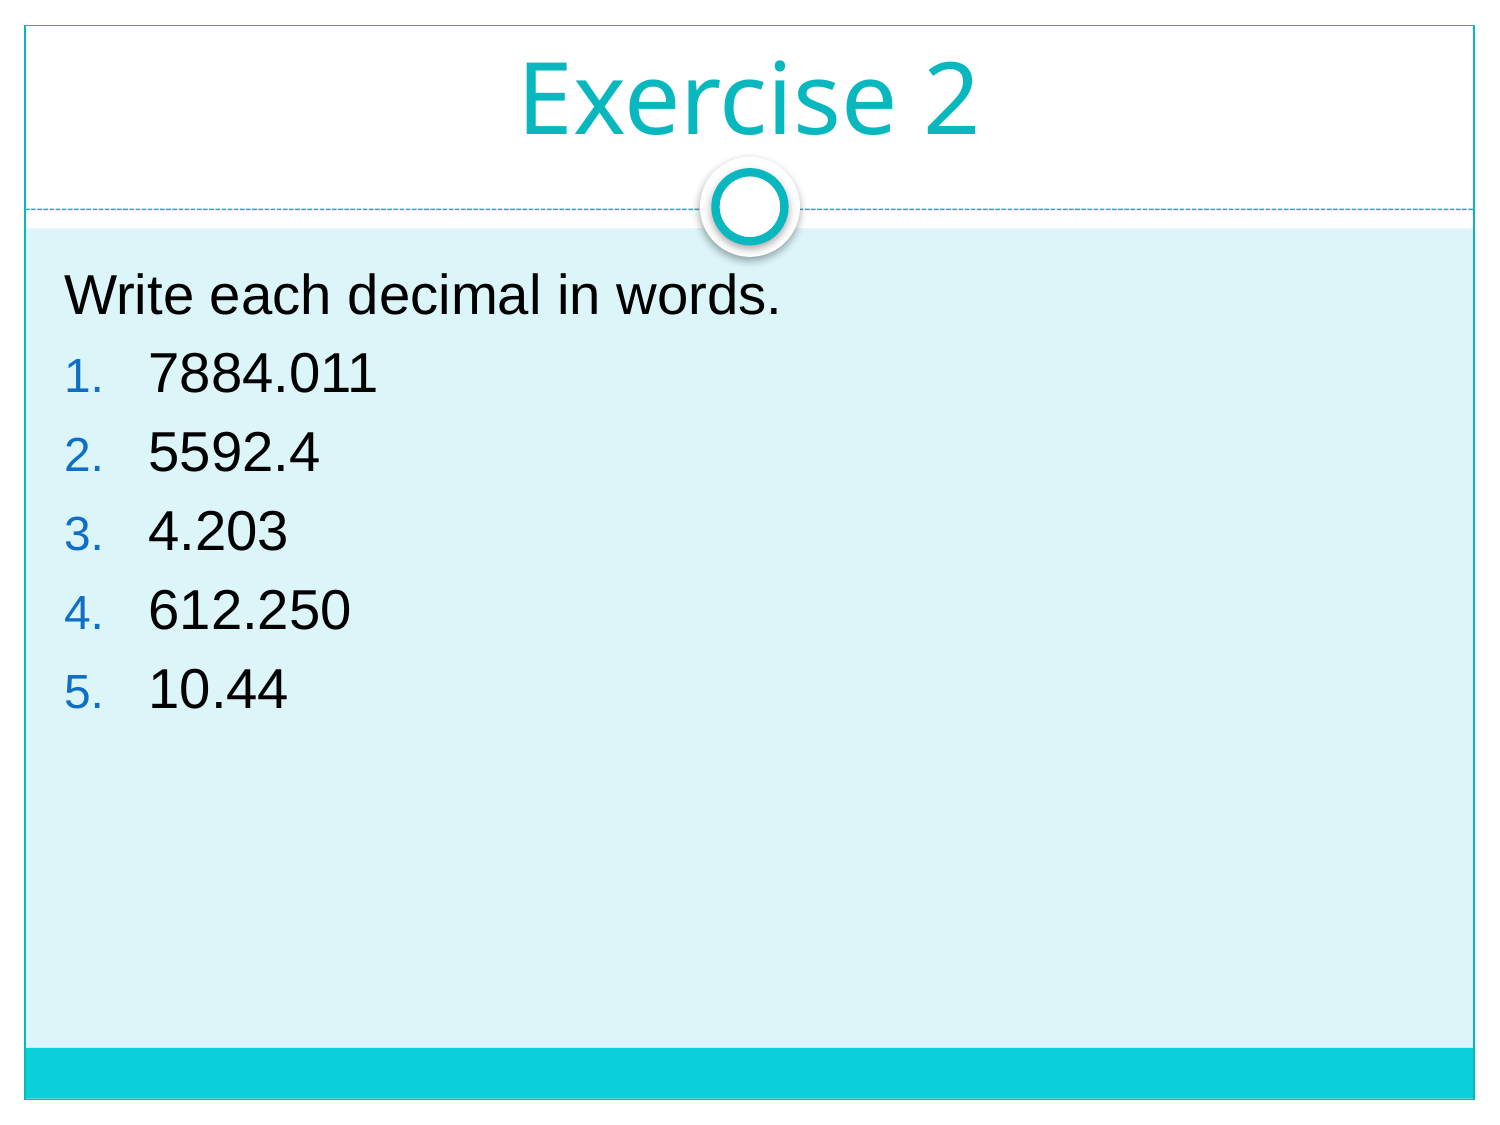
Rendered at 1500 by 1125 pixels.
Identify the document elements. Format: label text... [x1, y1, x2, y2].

title Exercise 2 [49, 37, 1450, 162]
list Write each decimal in words. 7884.011 5592.4 4.203 612.250 10.44 [49, 250, 1445, 1001]
